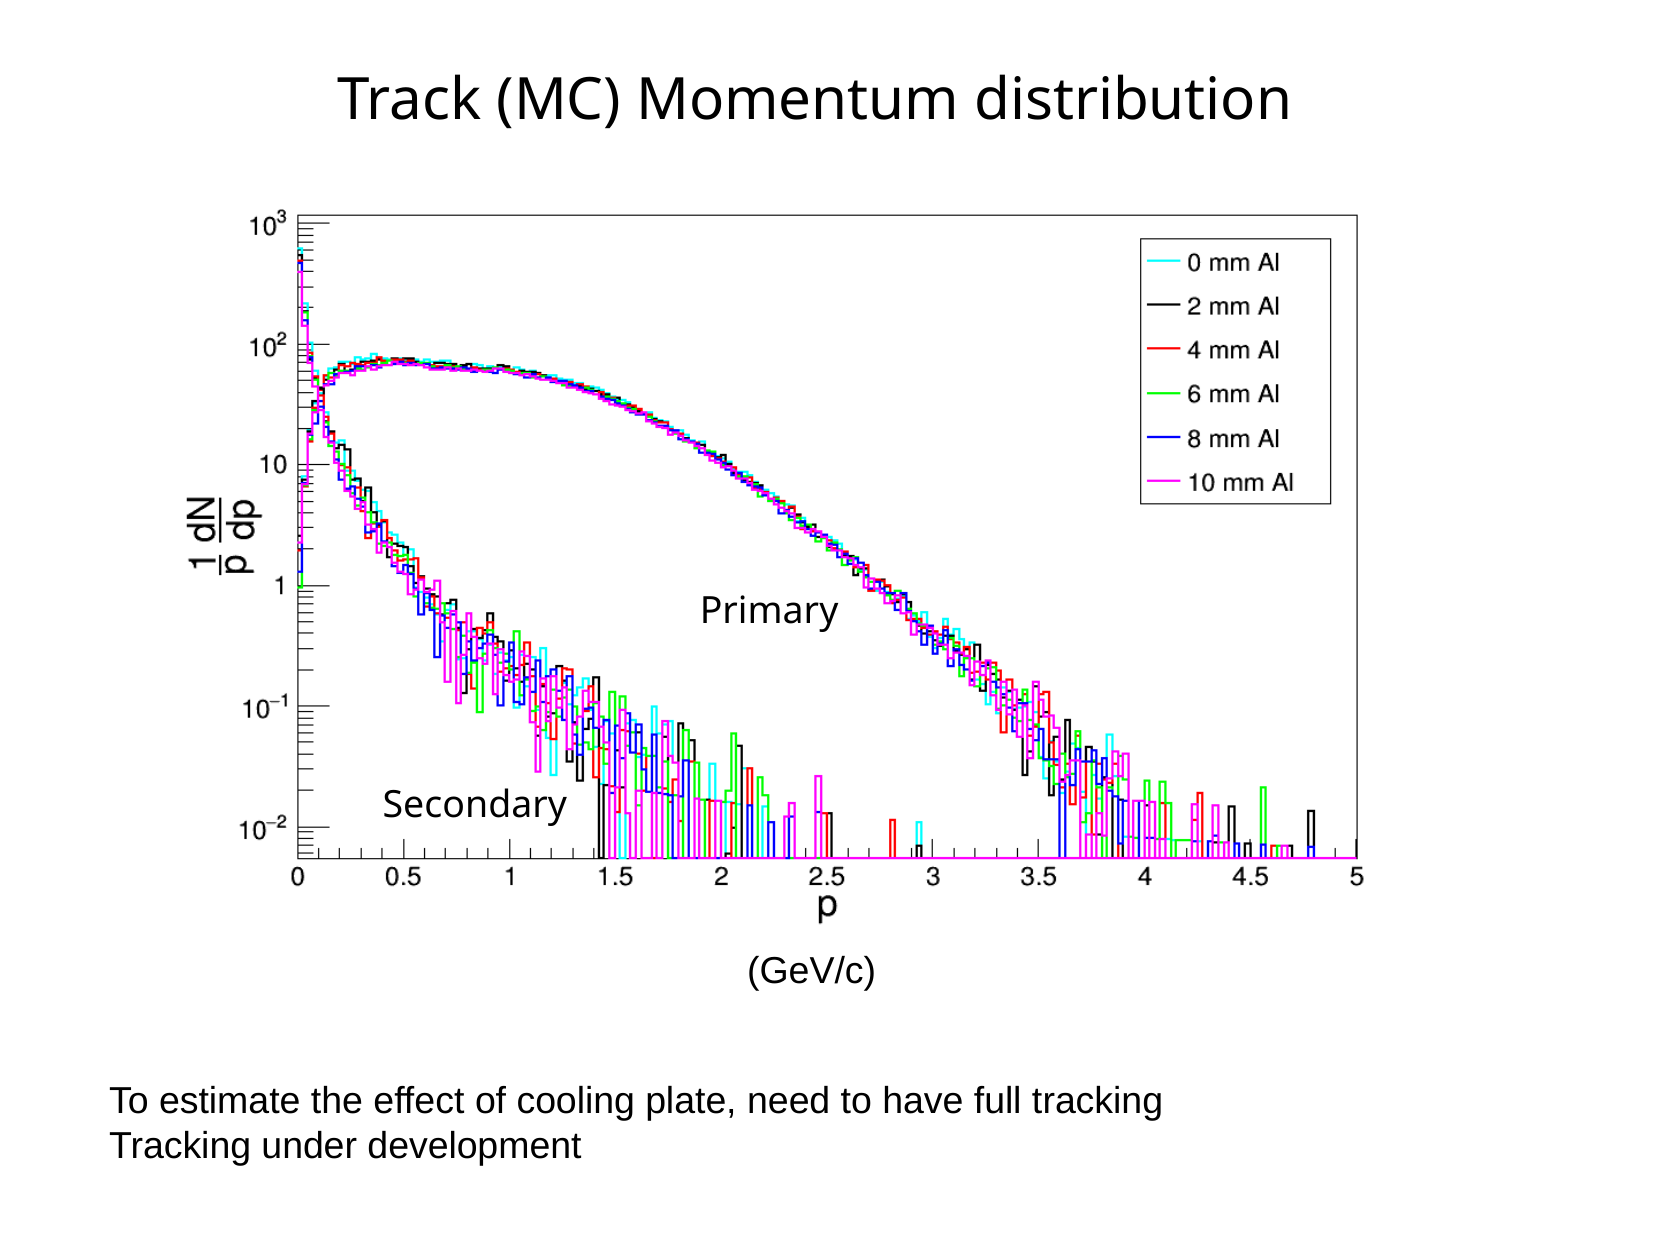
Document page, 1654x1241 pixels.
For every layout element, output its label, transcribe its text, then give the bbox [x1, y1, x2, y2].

text_box (GeV/c) [732, 949, 922, 996]
text_box Track (MC) Momentum distribution [70, 41, 1559, 152]
picture [165, 135, 1489, 940]
text_box To estimate the effect of cooling plate, need to have full tracking Tracking under development [94, 1068, 1394, 1174]
